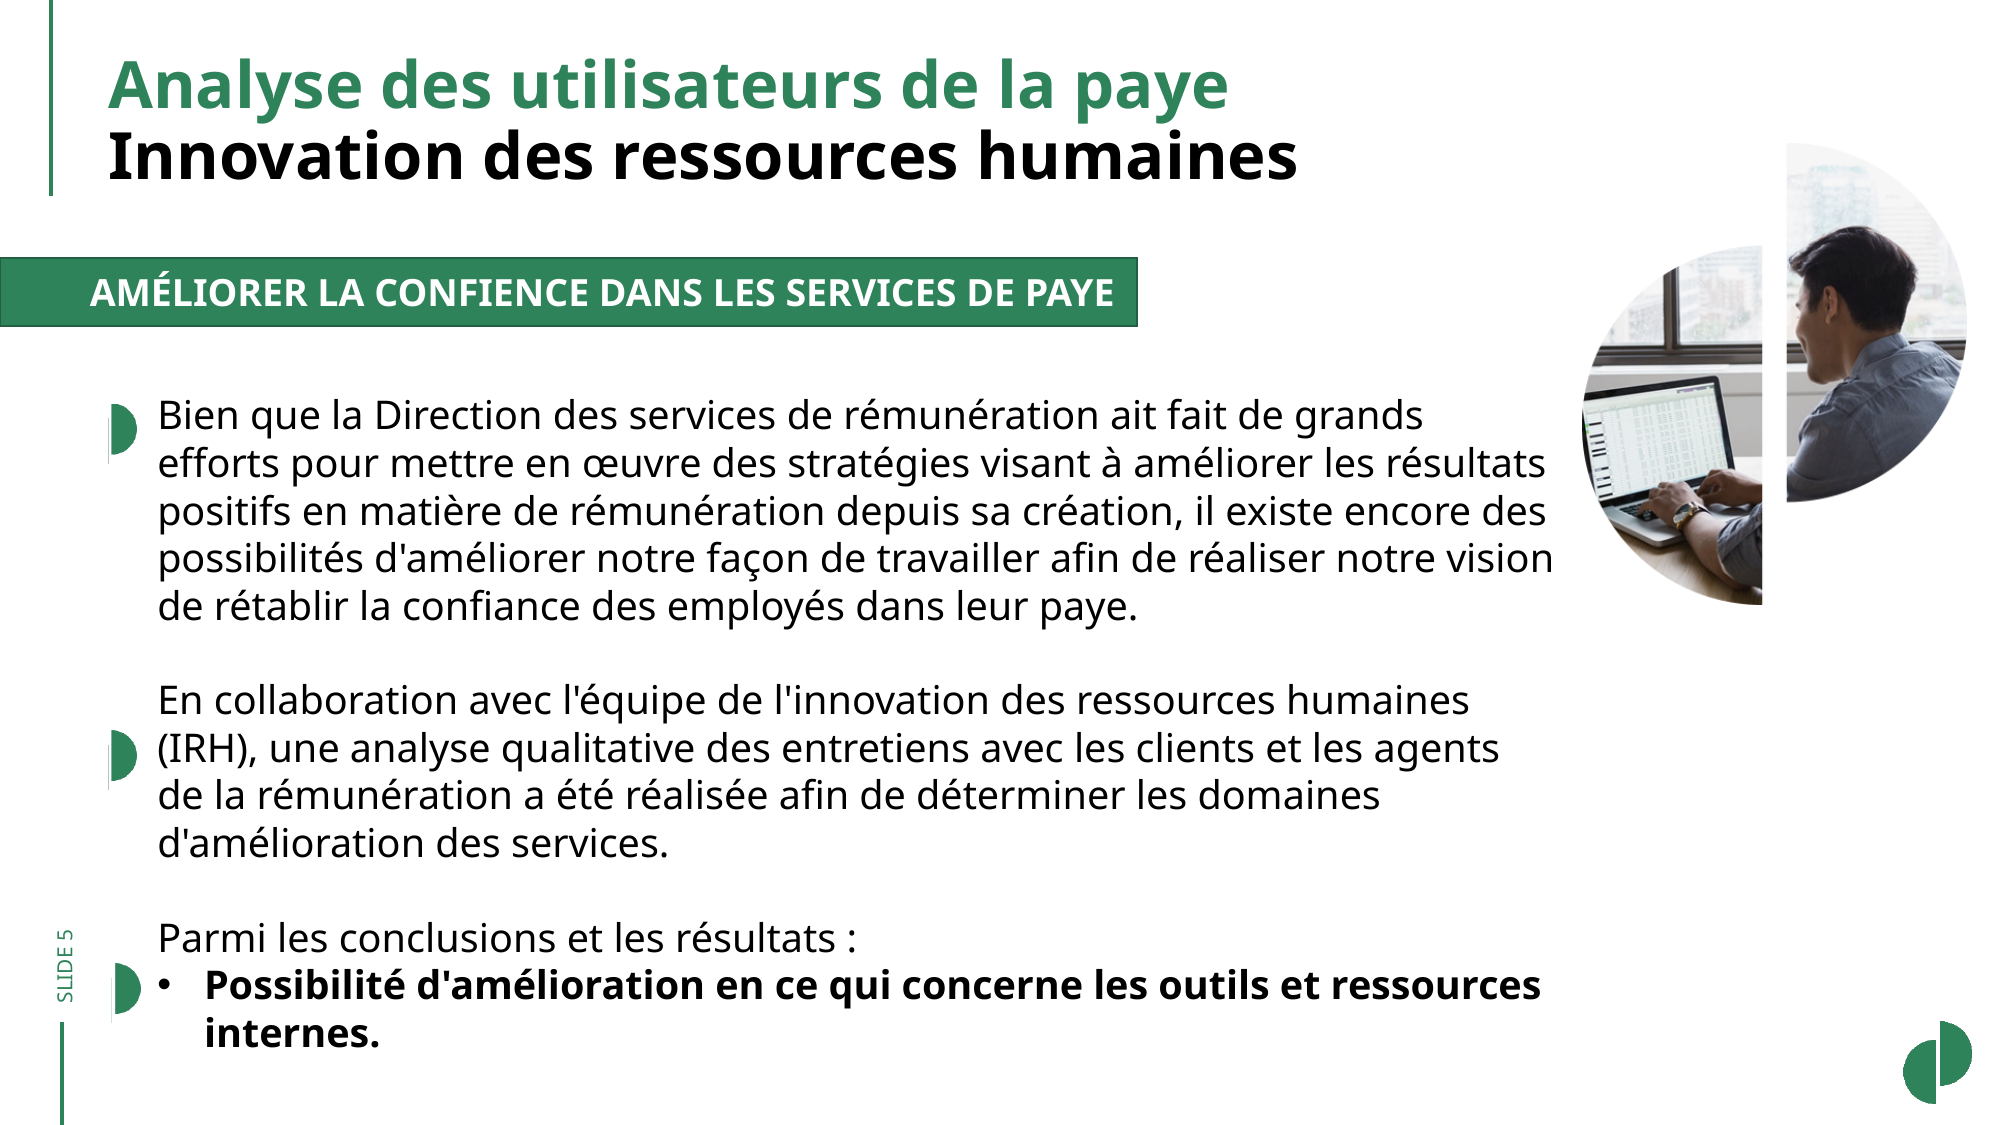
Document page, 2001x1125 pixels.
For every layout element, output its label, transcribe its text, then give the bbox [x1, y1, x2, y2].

picture [108, 730, 142, 790]
text_box Bien que la Direction des services de rémunération ait fait de grands efforts pour mettre en œuvre des stratégies visant à améliorer les résultats positifs en matière de rémunération depuis sa création, il existe encore des possibilités d'améliorer notre façon de travailler afin de réaliser notre vision de rétablir la confiance des employés dans leur paye. En collaboration avec l'équipe de l'innovation des ressources humaines (IRH), une analyse qualitative des entretiens avec les clients et les agents de la rémunération a été réalisée afin de déterminer les domaines d'amélioration des services. Parmi les conclusions et les résultats : Possibilité d'amélioration en ce qui concerne les outils et ressources internes. [142, 383, 1573, 1063]
text_box AMÉLIORER LA CONFIENCE DANS LES SERVICES DE PAYE [0, 257, 1138, 327]
picture [1582, 143, 1967, 605]
picture [108, 404, 142, 464]
picture [111, 963, 146, 1023]
picture [1903, 1021, 1972, 1104]
title Analyse des utilisateurs de la paye Innovation des ressources humaines [93, 44, 1819, 201]
